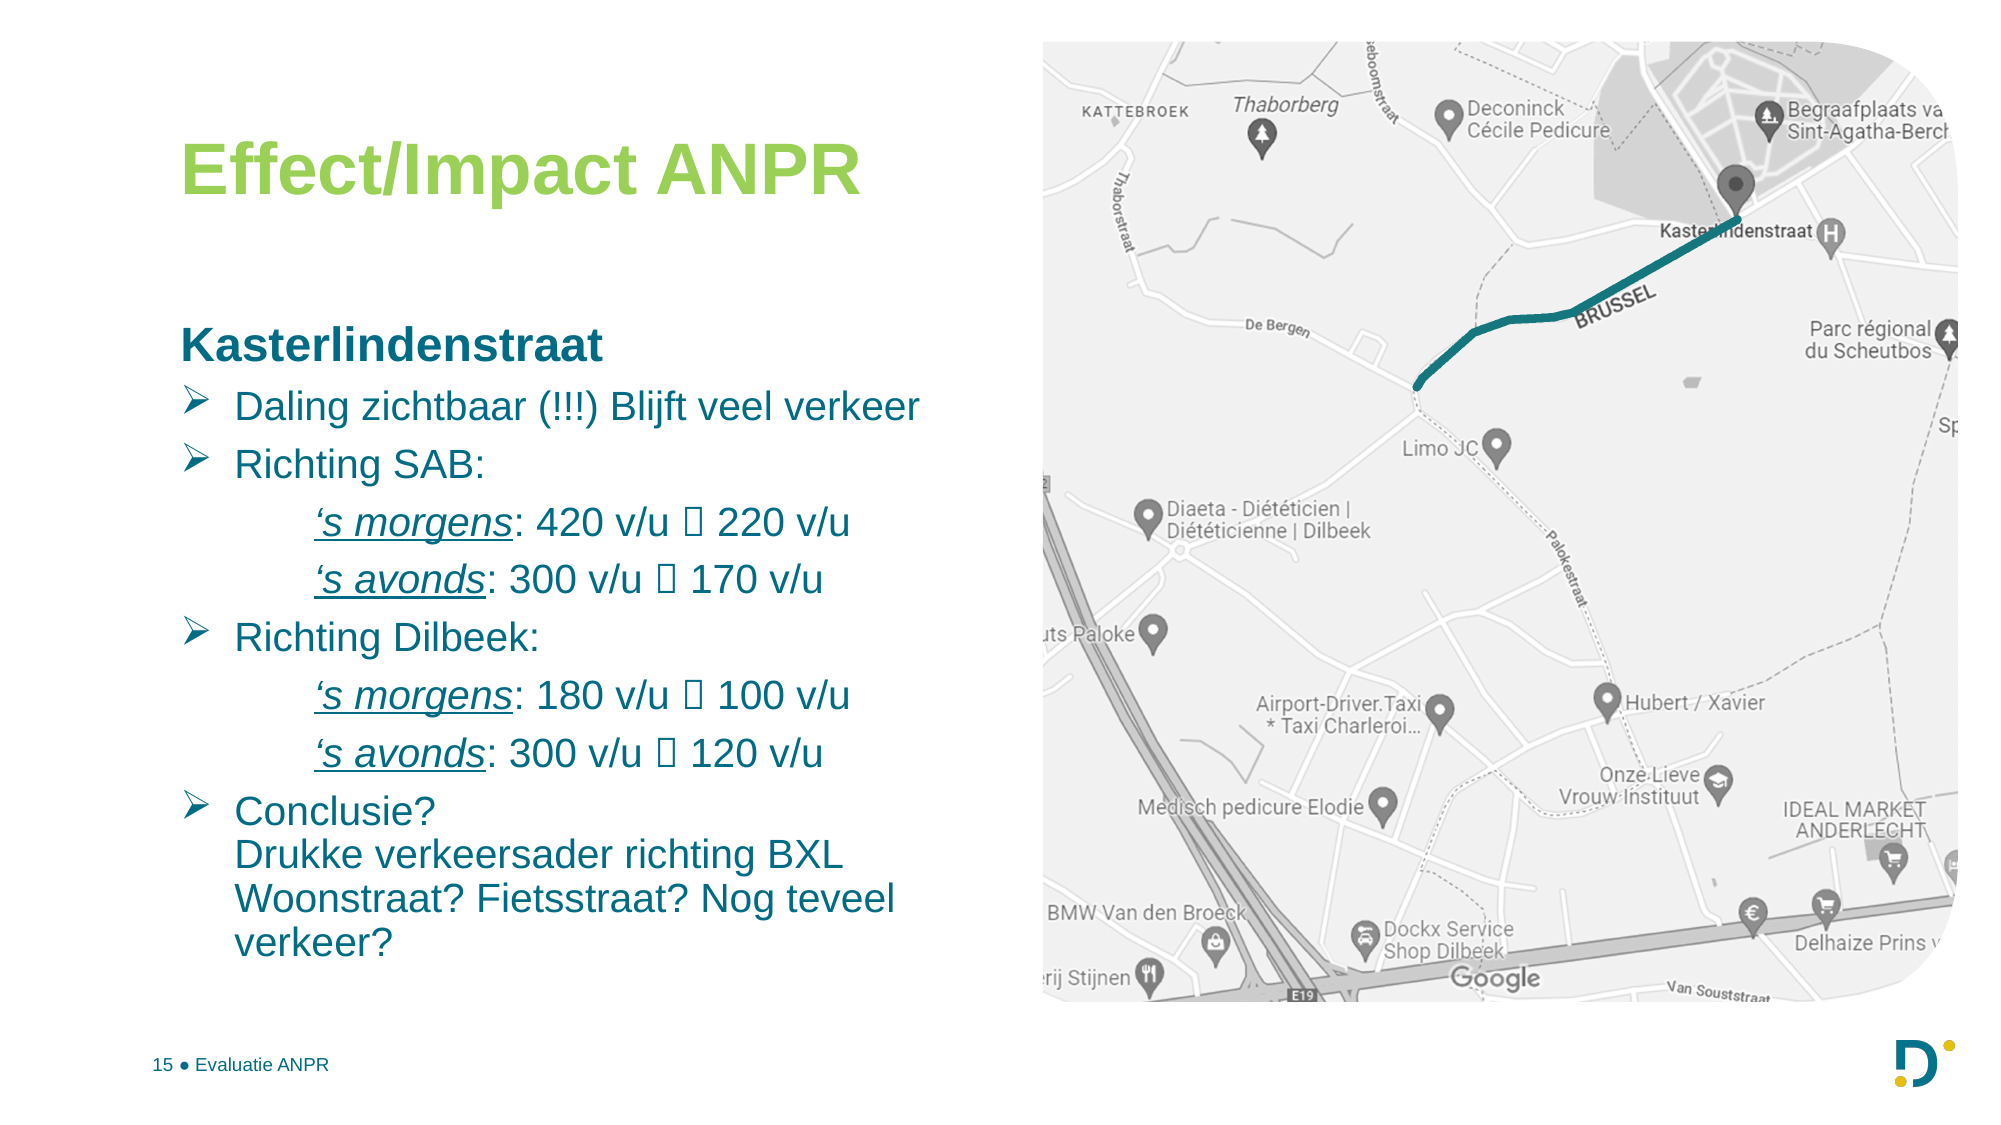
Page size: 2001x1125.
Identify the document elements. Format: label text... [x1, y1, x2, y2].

slide_number 15 ● Evaluatie ANPR [137, 1033, 588, 1094]
list Kasterlindenstraat Daling zichtbaar (!!!) Blijft veel verkeer Richting SAB: ‘s morgens: 420 v/u  220 v/u ‘s avonds: 300 v/u  170 v/u Richting Dilbeek: ‘s morgens: 180 v/u  100 v/u ‘s avonds: 300 v/u  120 v/u Conclusie? Drukke verkeersader richting BXL Woonstraat? Fietsstraat? Nog teveel verkeer? [180, 319, 925, 1003]
picture [1895, 1040, 1955, 1087]
title Effect/Impact ANPR [180, 131, 925, 274]
picture [1042, 41, 1959, 1003]
